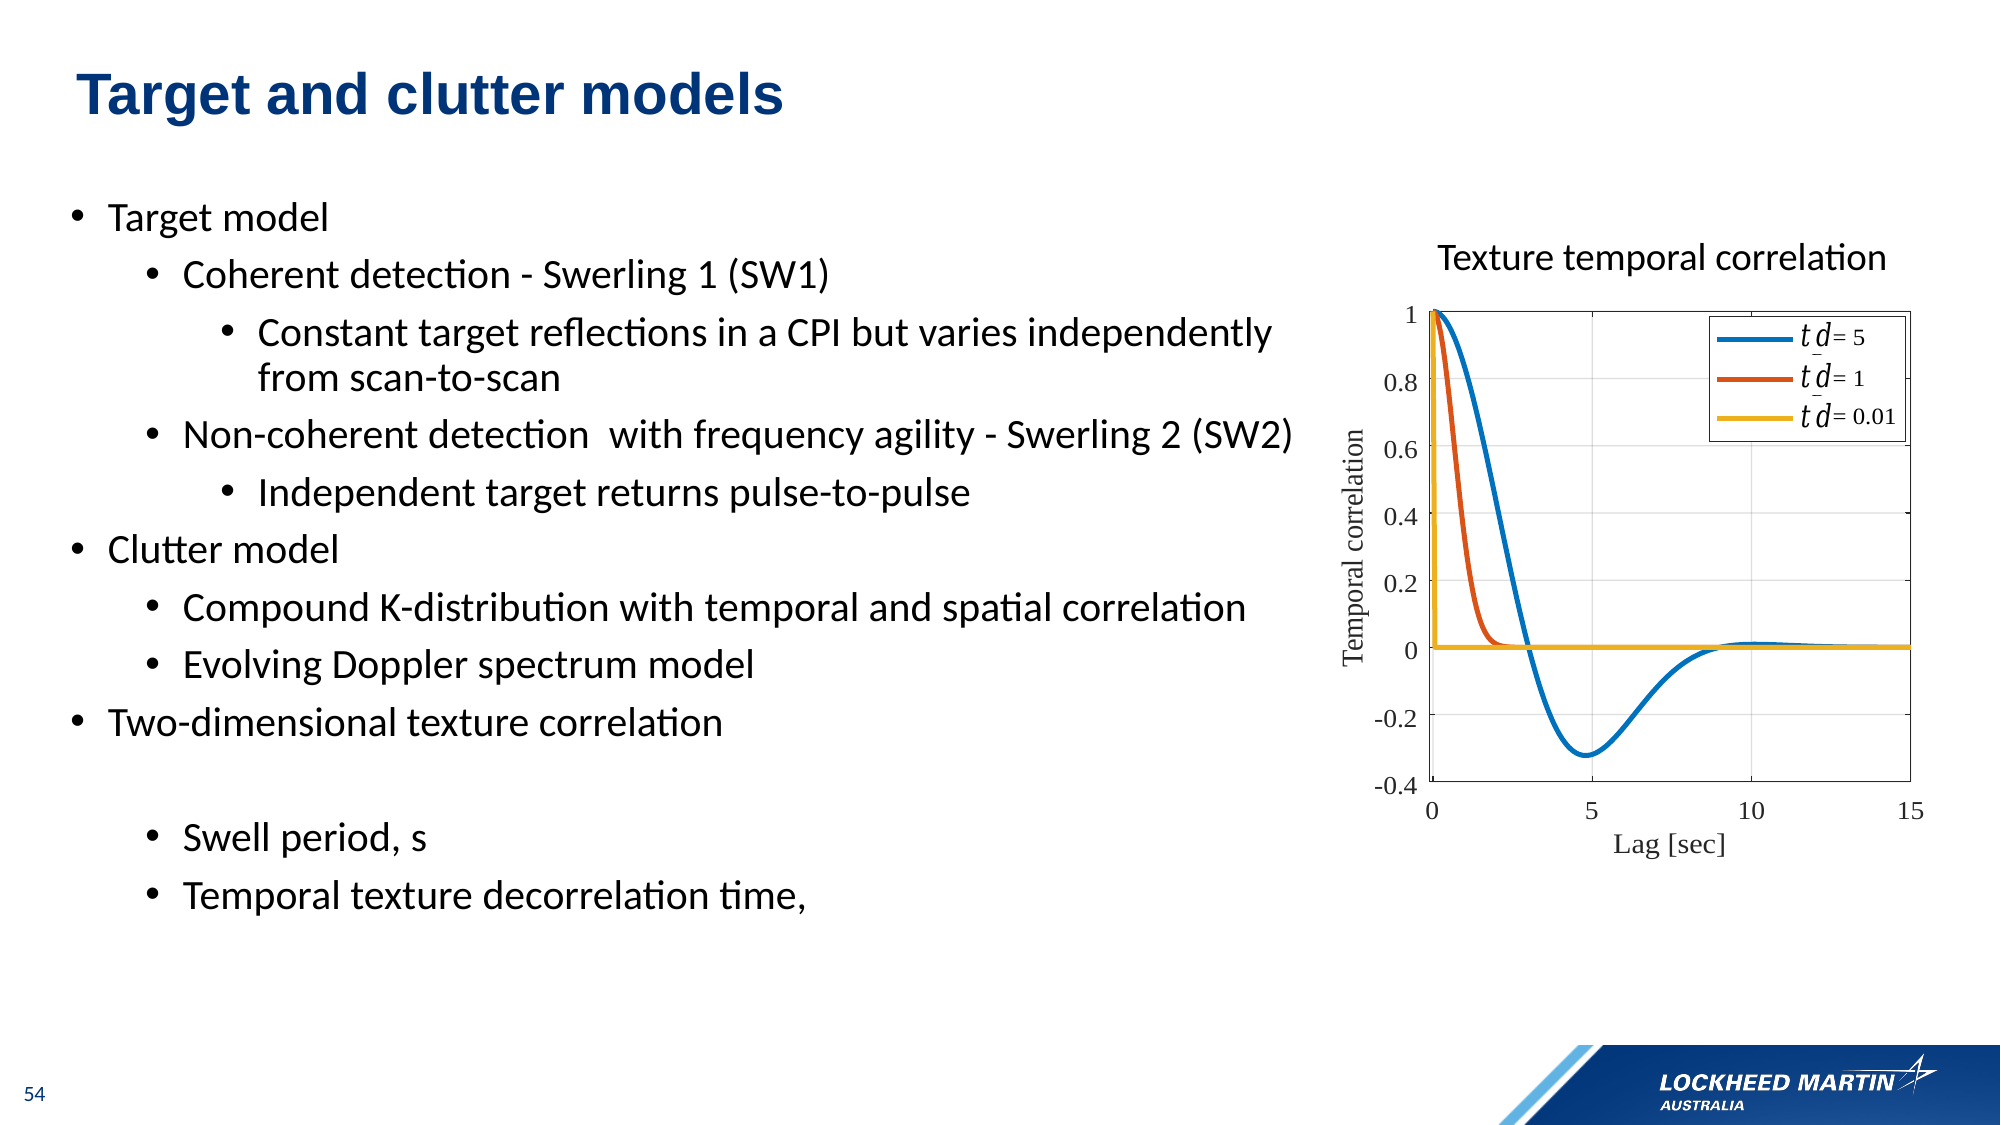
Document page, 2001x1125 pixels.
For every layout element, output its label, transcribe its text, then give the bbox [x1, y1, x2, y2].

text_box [1306, 286, 1945, 862]
title Target and clutter models [61, 39, 1864, 152]
picture [1498, 1045, 2000, 1125]
text_box Texture temporal correlation [1422, 224, 1902, 286]
